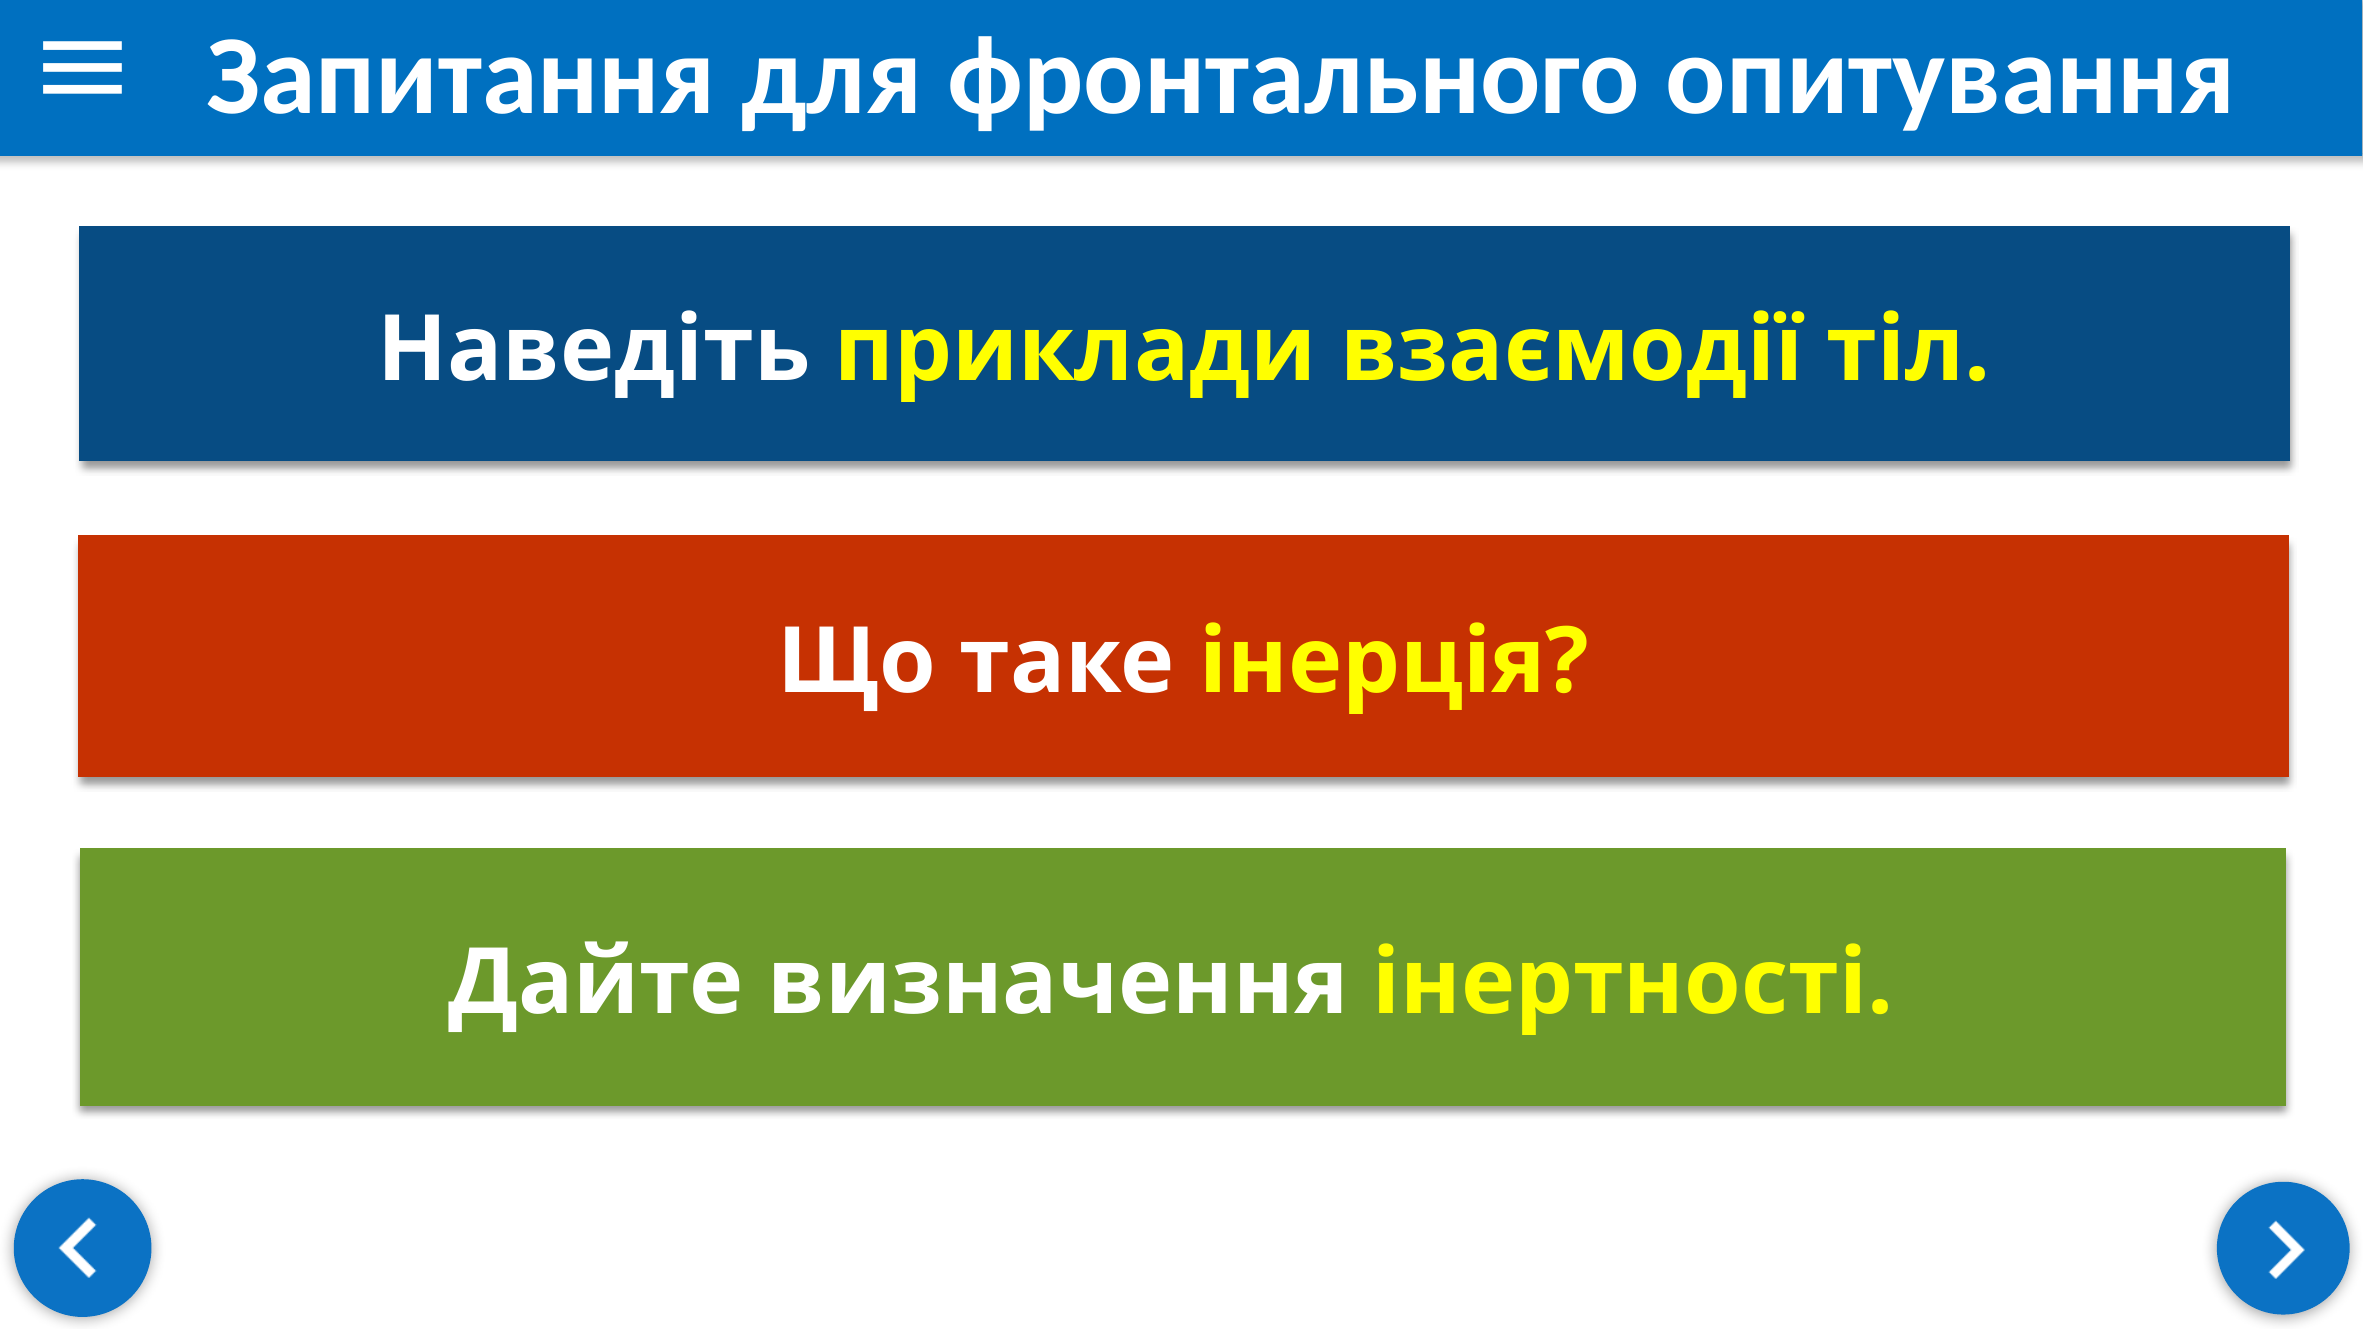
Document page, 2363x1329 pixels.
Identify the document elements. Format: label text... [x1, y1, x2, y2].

text_box [0, 0, 2363, 156]
text_box Наведіть приклади взаємодії тіл. [82, 228, 2288, 459]
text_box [2207, 1171, 2360, 1325]
text_box Запитання для фронтального опитування [191, 0, 2286, 144]
text_box Що таке інерція? [80, 537, 2286, 775]
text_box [3, 1168, 162, 1328]
text_box Дайте визначення інертності. [82, 850, 2284, 1104]
picture [30, 15, 135, 120]
